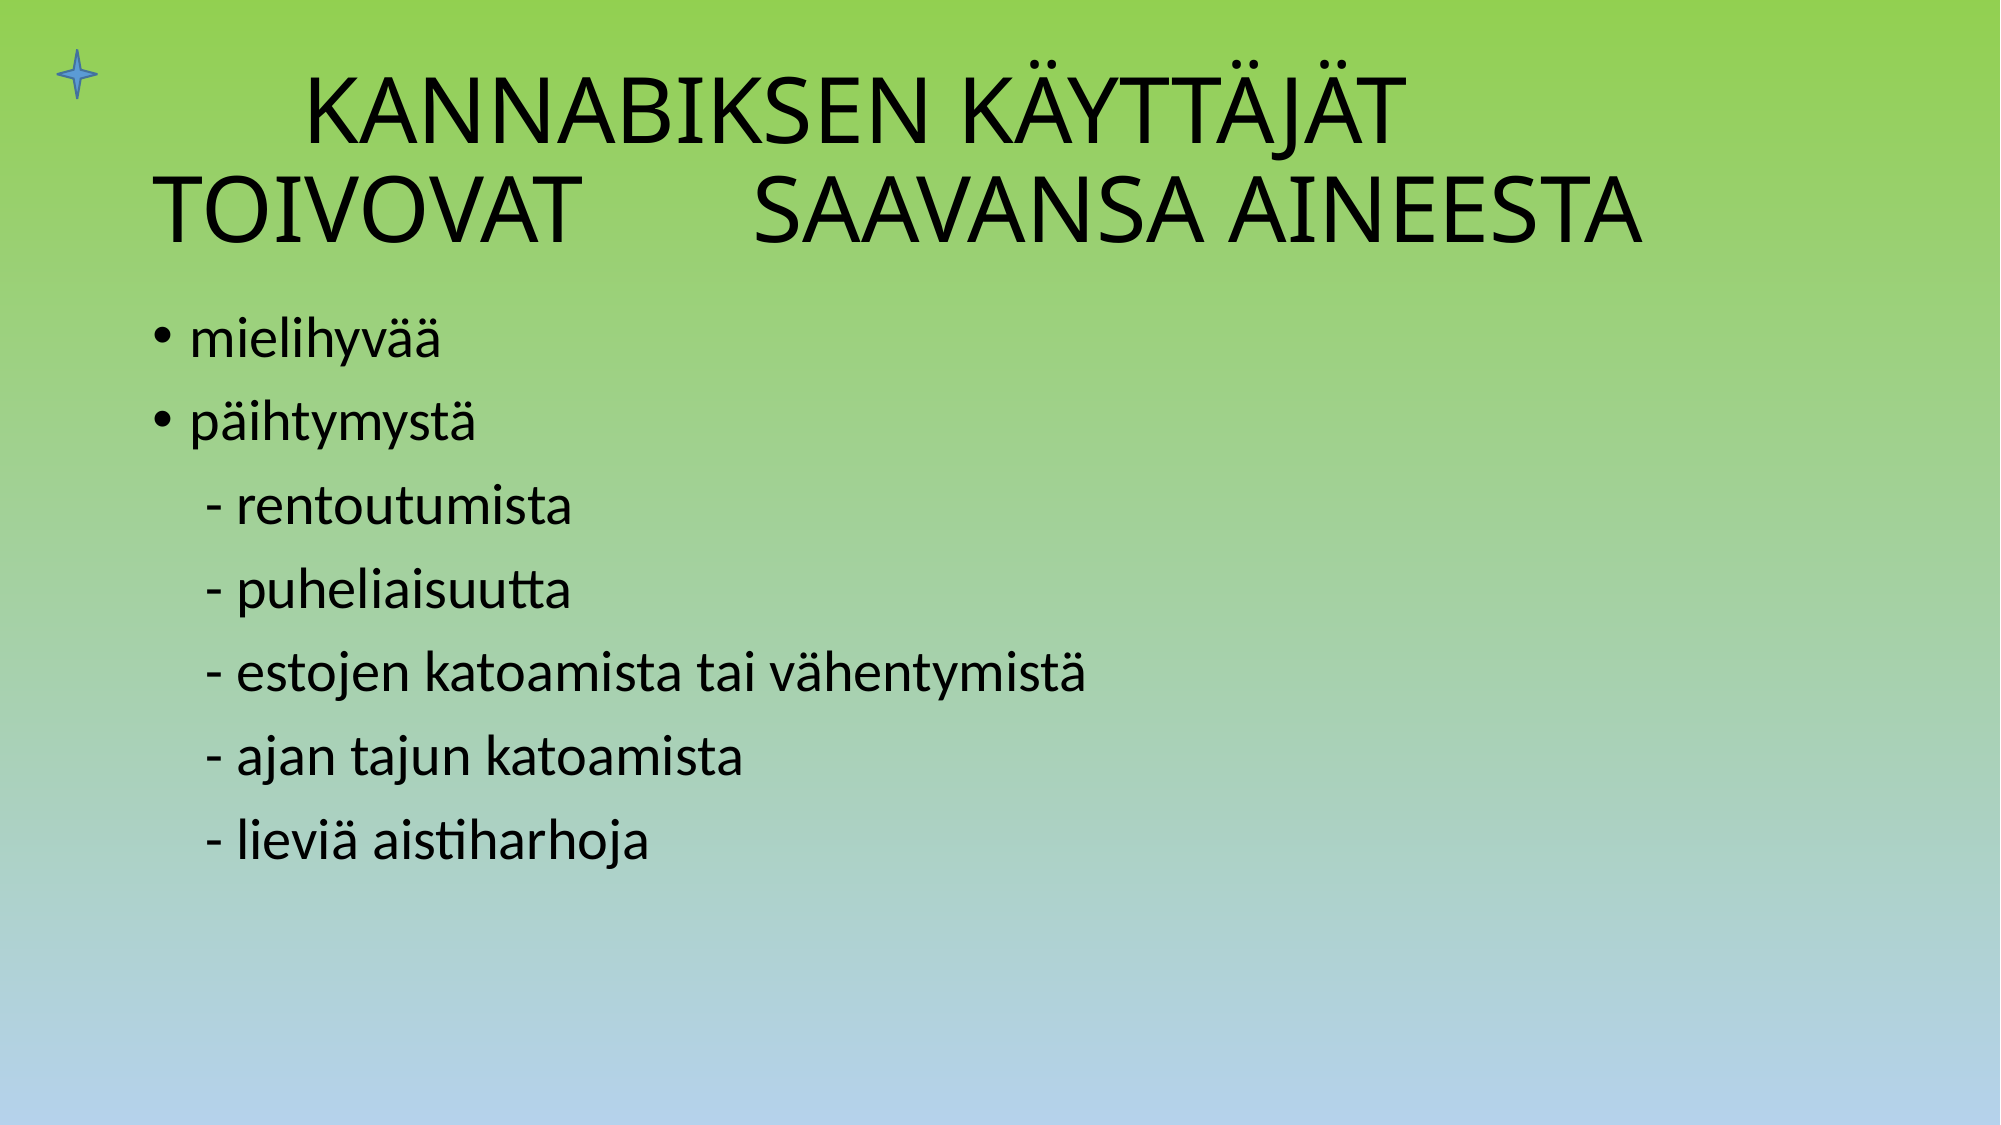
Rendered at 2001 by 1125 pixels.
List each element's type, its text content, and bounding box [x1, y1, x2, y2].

list mielihyvää päihtymystä - rentoutumista - puheliaisuutta - estojen katoamista tai vähentymistä - ajan tajun katoamista - lieviä aistiharhoja [137, 299, 1863, 1014]
text_box [56, 49, 98, 100]
title KANNABIKSEN KÄYTTÄJÄT TOIVOVAT SAAVANSA AINEESTA [137, 54, 1863, 273]
